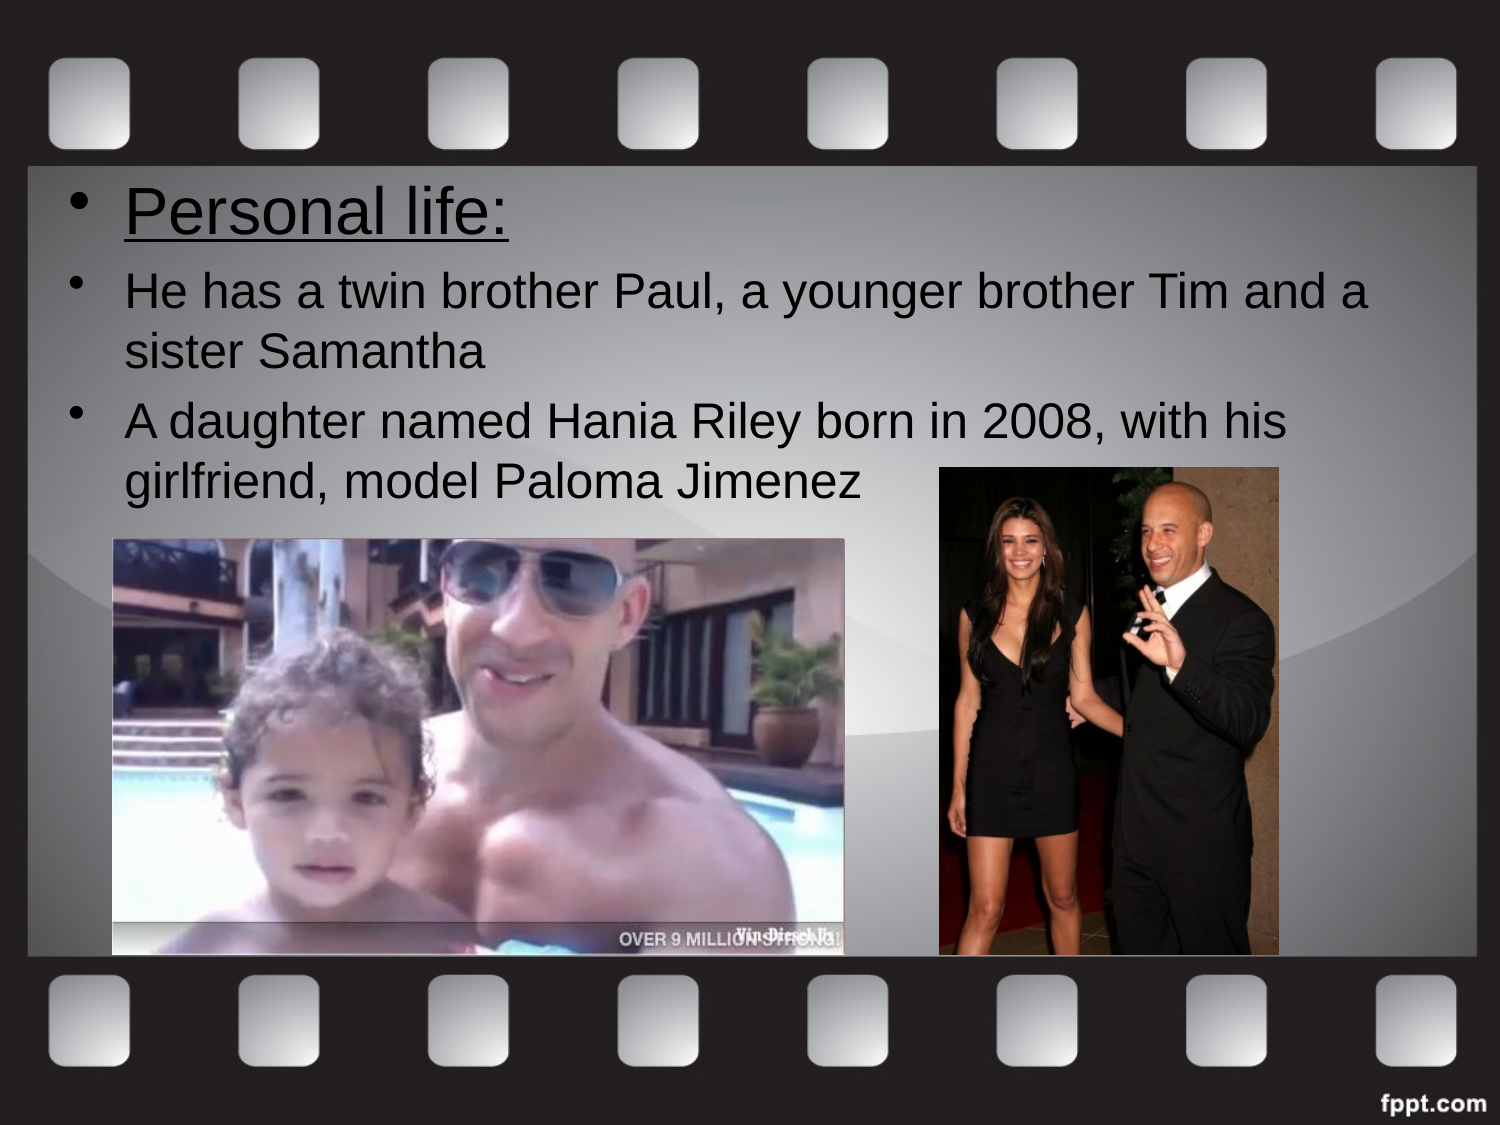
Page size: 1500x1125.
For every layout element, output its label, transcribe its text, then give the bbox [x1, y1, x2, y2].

picture [0, 0, 1500, 1125]
list Personal life: He has a twin brother Paul, a younger brother Tim and a sister Samantha A daughter named Hania Riley born in 2008, with his girlfriend, model Paloma Jimenez [53, 160, 1404, 904]
